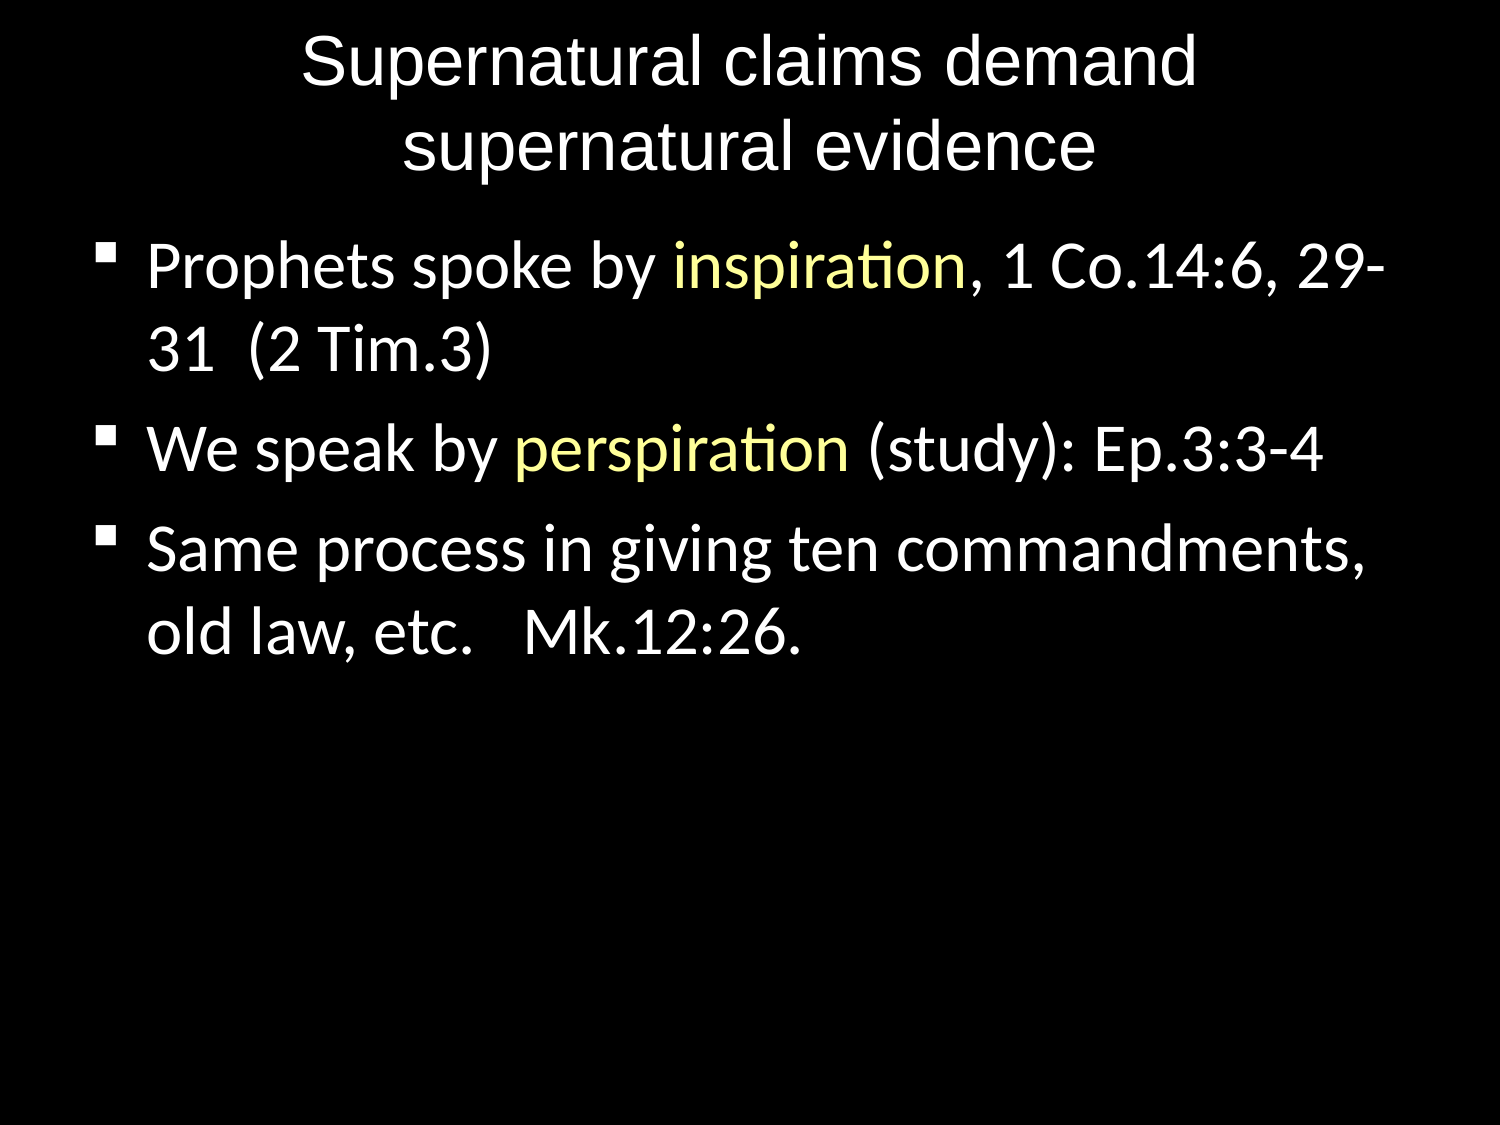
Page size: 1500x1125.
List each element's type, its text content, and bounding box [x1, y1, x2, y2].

title Supernatural claims demand supernatural evidence [75, 12, 1425, 188]
list Prophets spoke by inspiration, 1 Co.14:6, 29-31 (2 Tim.3) We speak by perspiration (study): Ep.3:3-4 Same process in giving ten commandments, old law, etc. Mk.12:26. [75, 212, 1425, 1085]
